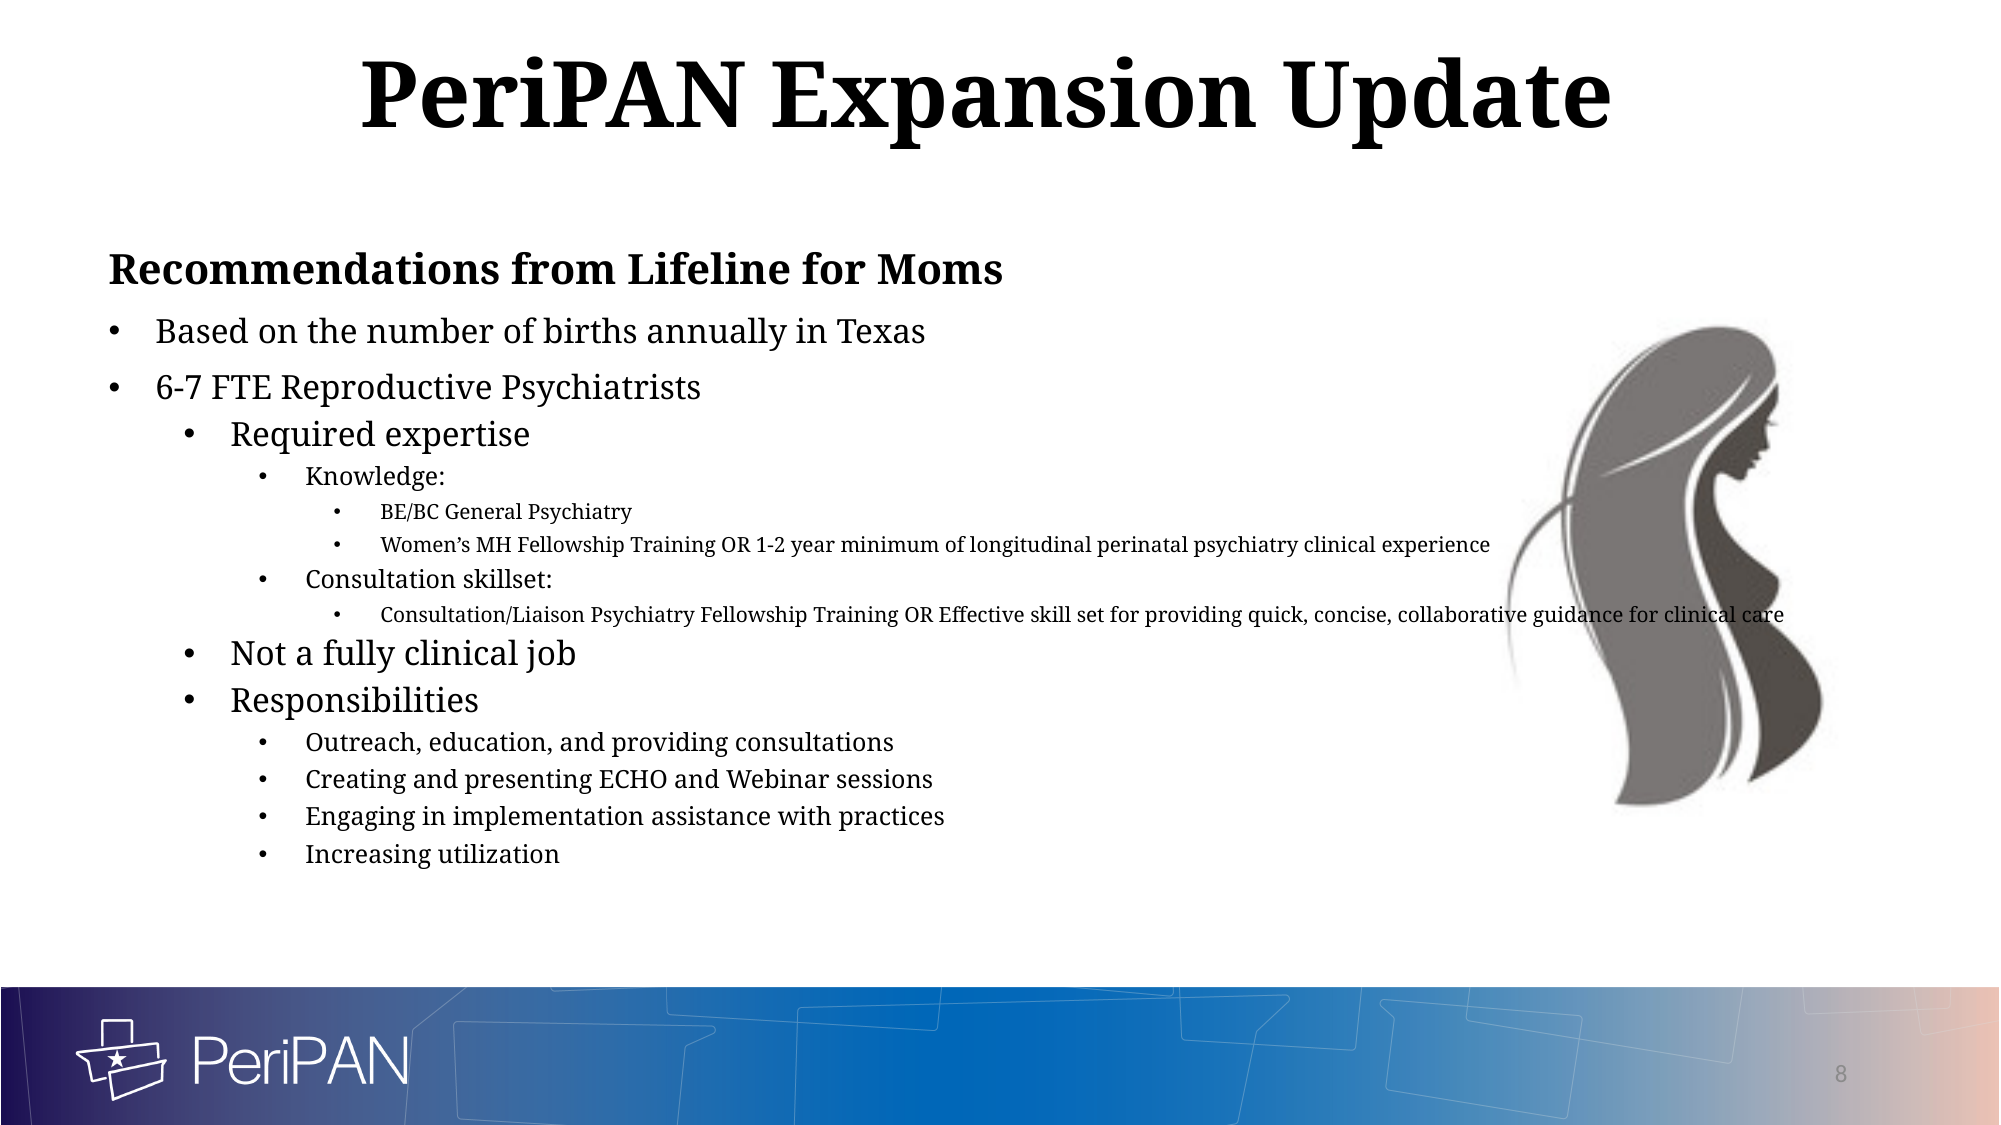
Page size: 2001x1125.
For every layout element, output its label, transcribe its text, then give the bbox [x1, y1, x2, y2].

slide_number 8 [1412, 1042, 1863, 1103]
title PeriPAN Expansion Update [93, 27, 1907, 149]
list Recommendations from Lifeline for Moms Based on the number of births annually in Texas 6-7 FTE Reproductive Psychiatrists Required expertise Knowledge: BE/BC General Psychiatry Women’s MH Fellowship Training OR 1-2 year minimum of longitudinal perinatal psychiatry clinical experience Consultation skillset: Consultation/Liaison Psychiatry Fellowship Training OR Effective skill set for providing quick, concise, collaborative guidance for clinical care Not a fully clinical job Responsibilities Outreach, education, and providing consultations Creating and presenting ECHO and Webinar sessions Engaging in implementation assistance with practices Increasing utilization [93, 149, 1907, 968]
picture [1, 0, 1999, 1125]
